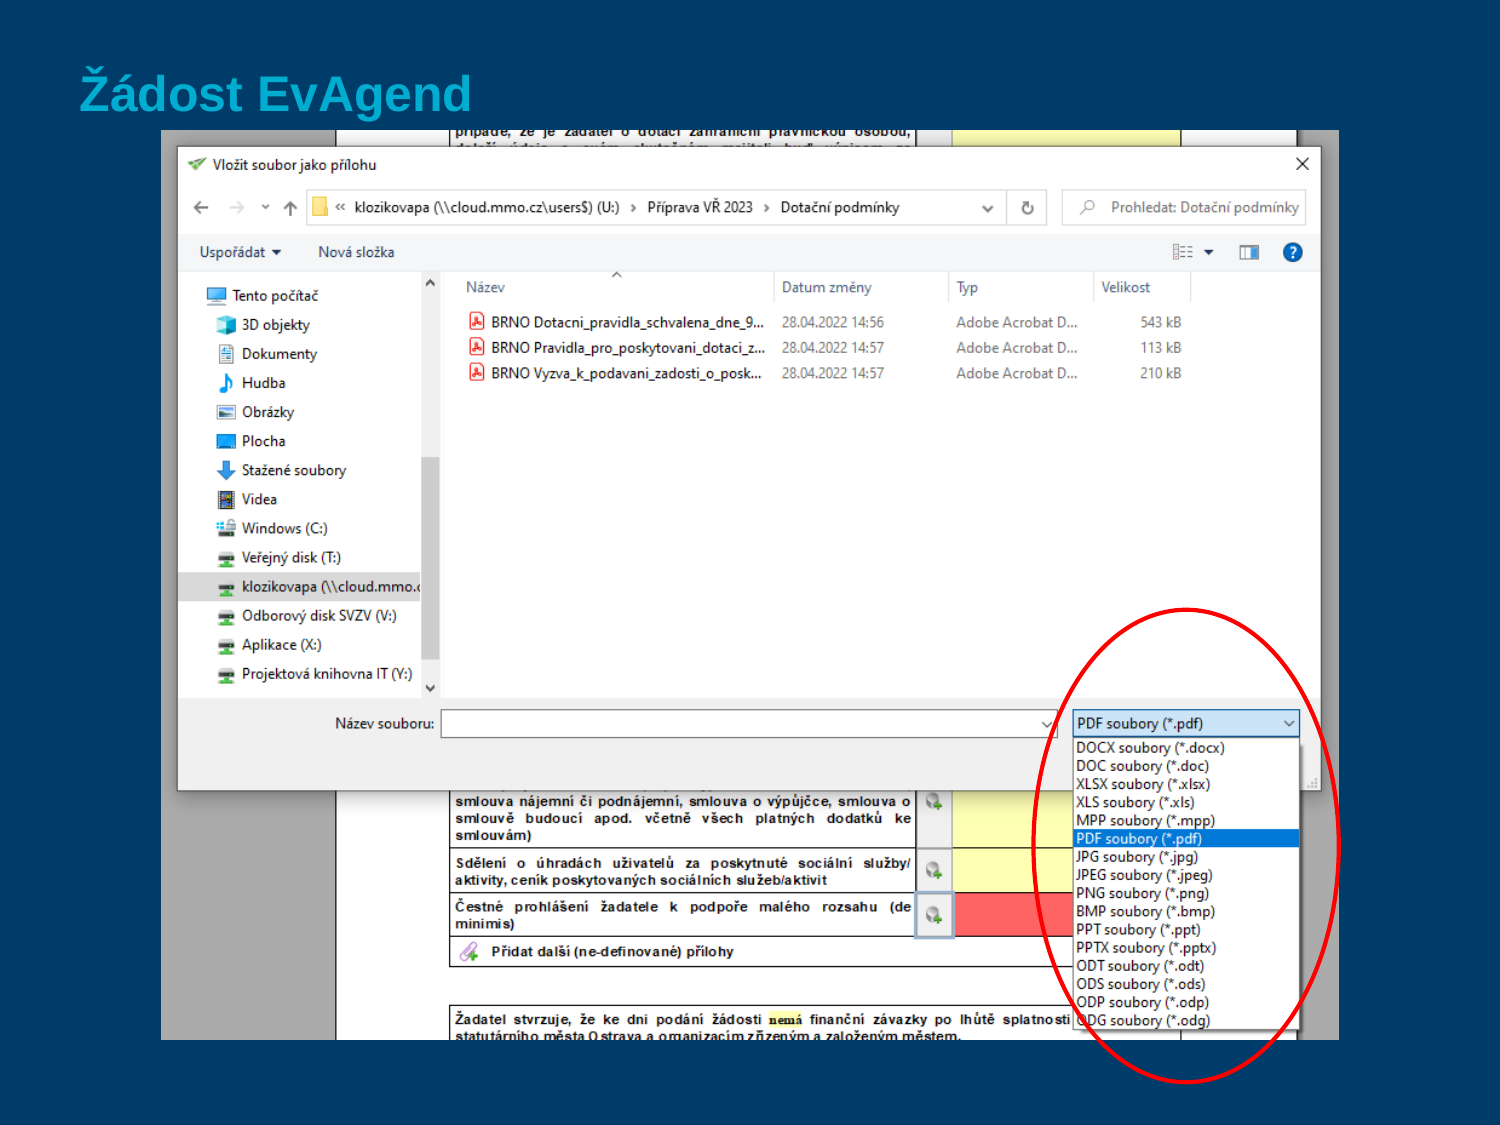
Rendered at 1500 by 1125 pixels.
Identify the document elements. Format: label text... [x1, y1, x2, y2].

text_box Žádost EvAgend [64, 54, 1436, 130]
text_box [796, 890, 1486, 1099]
picture [0, 0, 1500, 1125]
text_box [1103, 1048, 1269, 1085]
